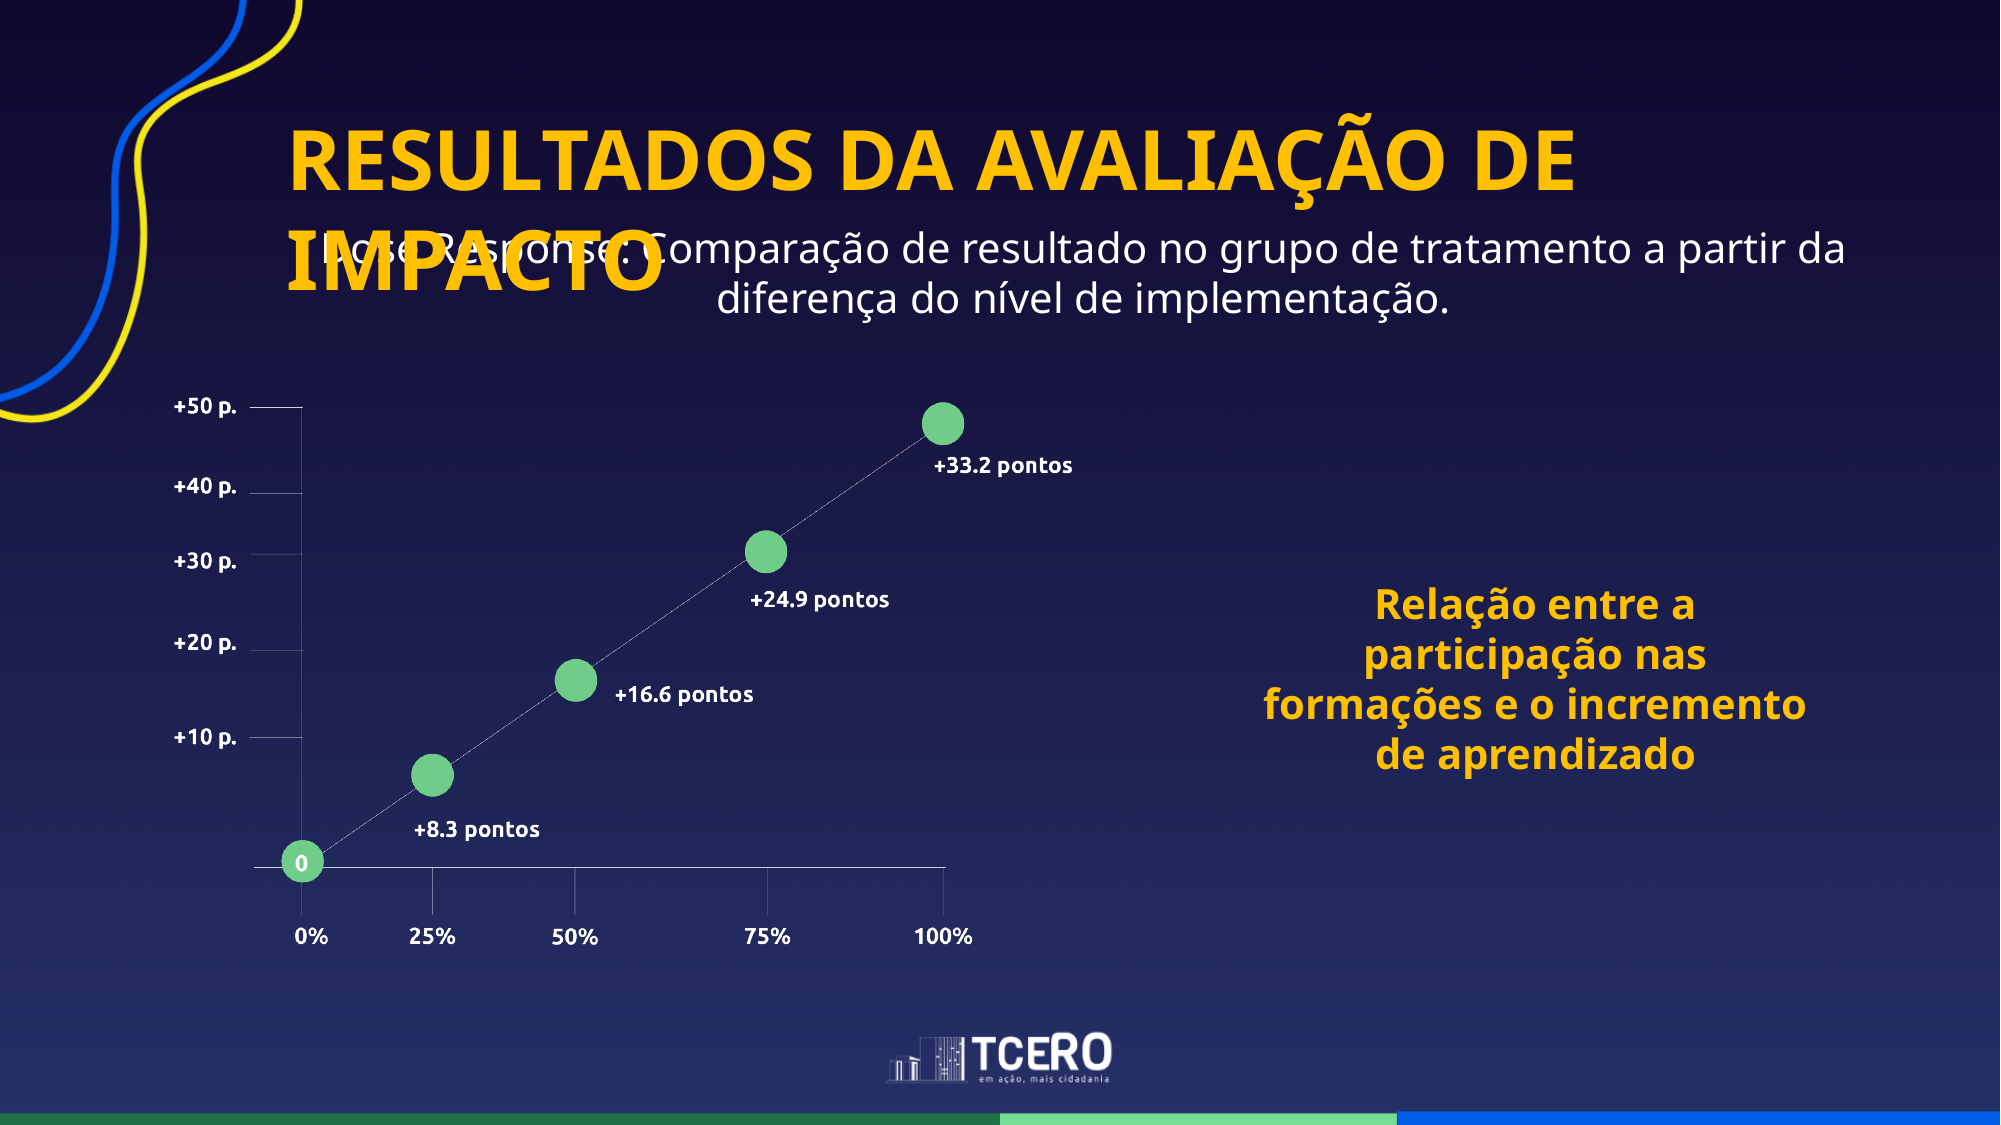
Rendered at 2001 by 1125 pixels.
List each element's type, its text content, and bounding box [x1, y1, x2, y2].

picture [0, 0, 2000, 1125]
text_box Dose Response: Comparação de resultado no grupo de tratamento a partir da diferença do nível de implementação. [244, 206, 1923, 323]
text_box RESULTADOS DA AVALIAÇÃO DE IMPACTO [271, 91, 1895, 207]
text_box Relação entre a participação nas formações e o incremento de aprendizado [1237, 562, 1834, 736]
